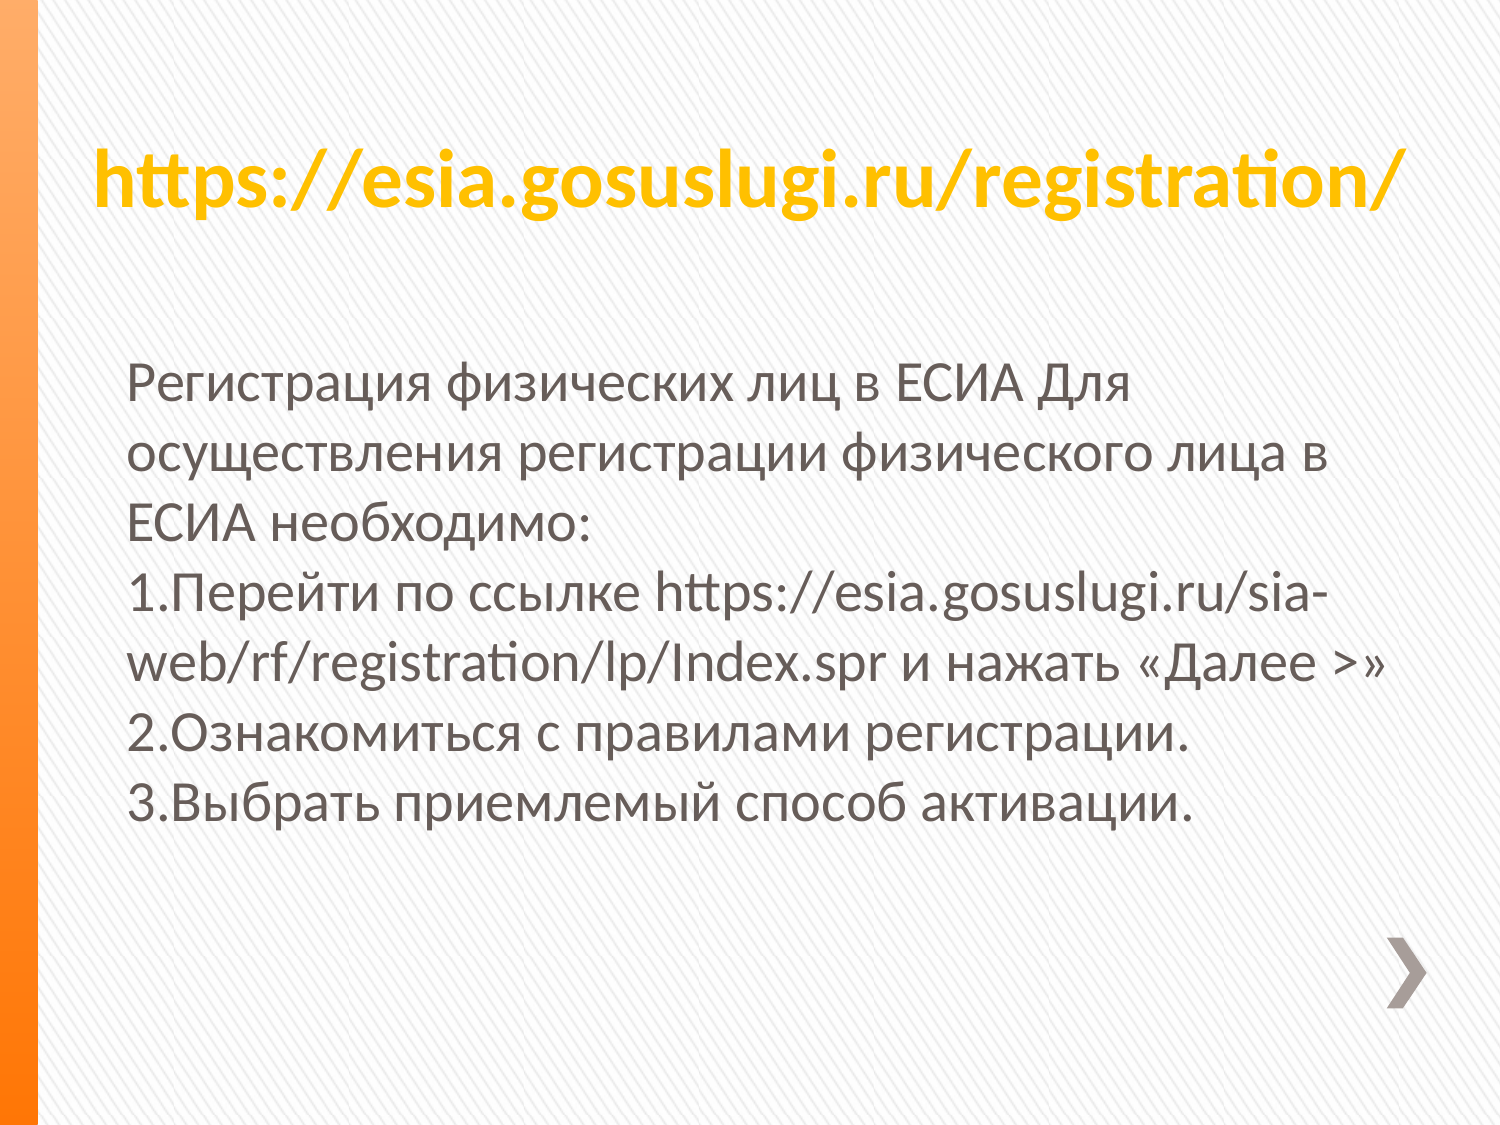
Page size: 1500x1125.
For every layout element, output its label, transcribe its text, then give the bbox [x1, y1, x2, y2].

text_box Регистрация физических лиц в ЕСИА Для осуществления регистрации физического лица в ЕСИА необходимо: 1.Перейти по ссылке https://esia.gosuslugi.ru/sia-web/rf/registration/lp/Index.spr и нажать «Далее >» 2.Ознакомиться с правилами регистрации. 3.Выбрать приемлемый способ активации. [112, 290, 1447, 841]
title https://esia.gosuslugi.ru/registration/ [53, 113, 1447, 232]
